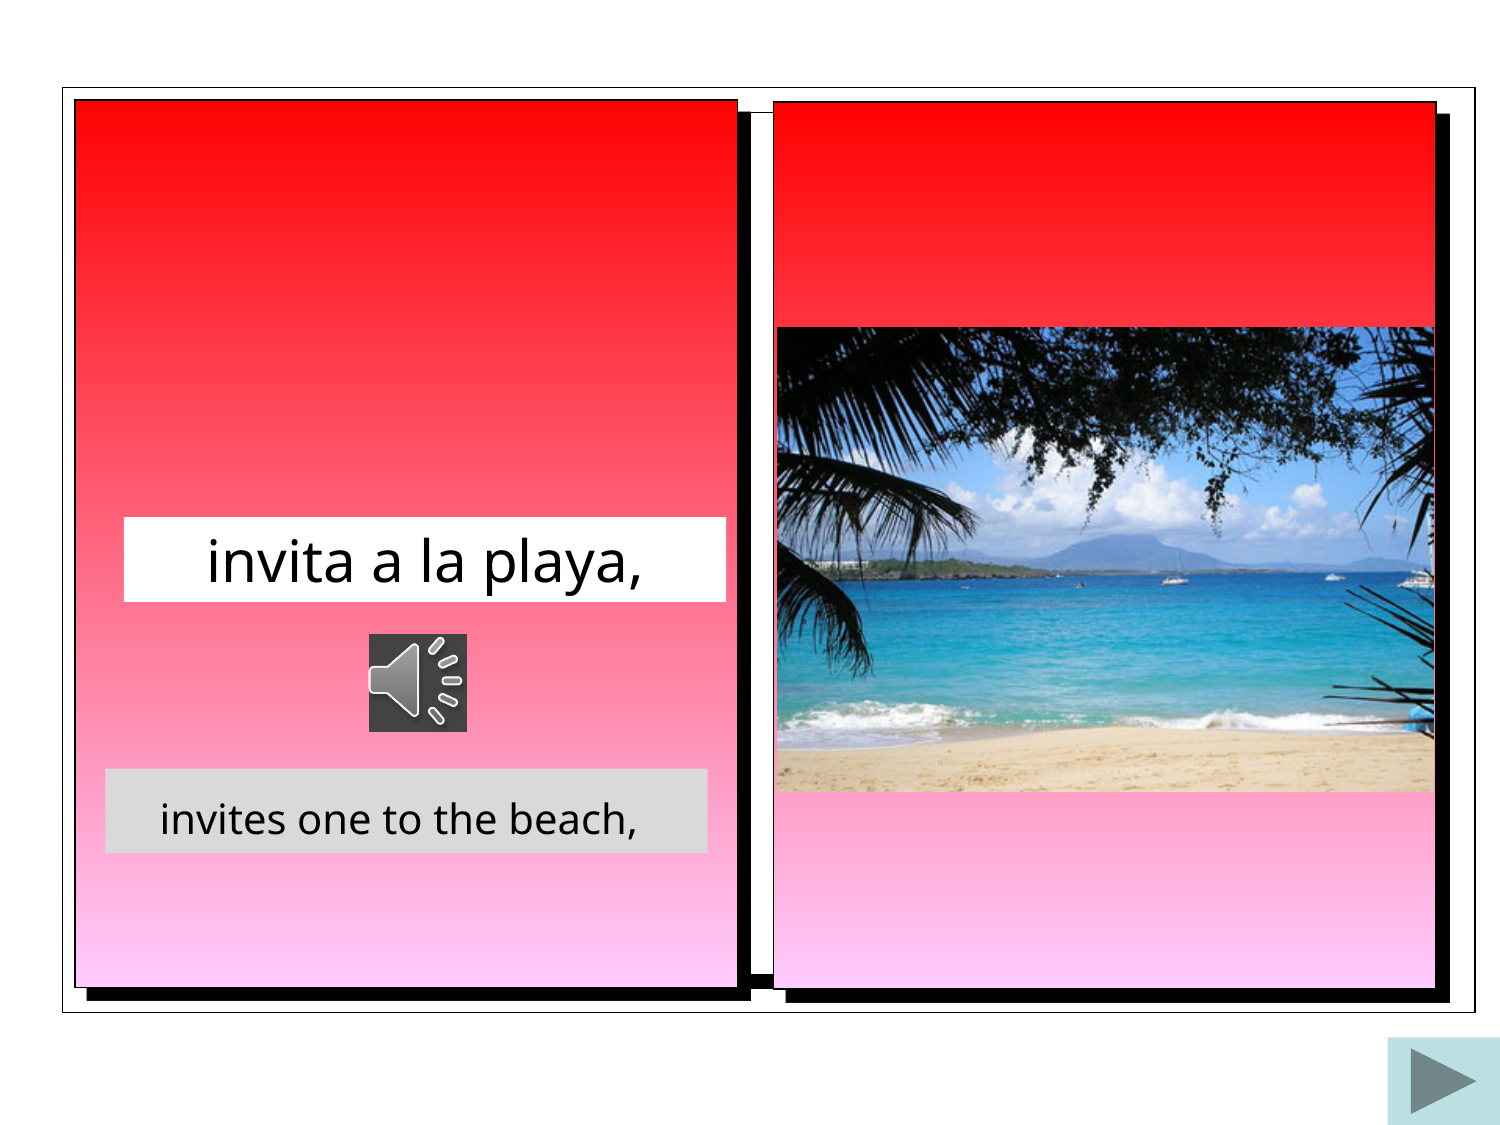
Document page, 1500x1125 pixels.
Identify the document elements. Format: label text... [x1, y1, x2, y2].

text_box [74, 99, 738, 988]
text_box invita a la playa, [123, 517, 727, 602]
picture [368, 633, 469, 734]
text_box [62, 87, 1475, 1013]
picture [777, 327, 1434, 792]
text_box invites one to the beach, [105, 768, 708, 854]
text_box [773, 101, 1437, 990]
text_box [751, 112, 773, 975]
text_box [1387, 1037, 1500, 1125]
